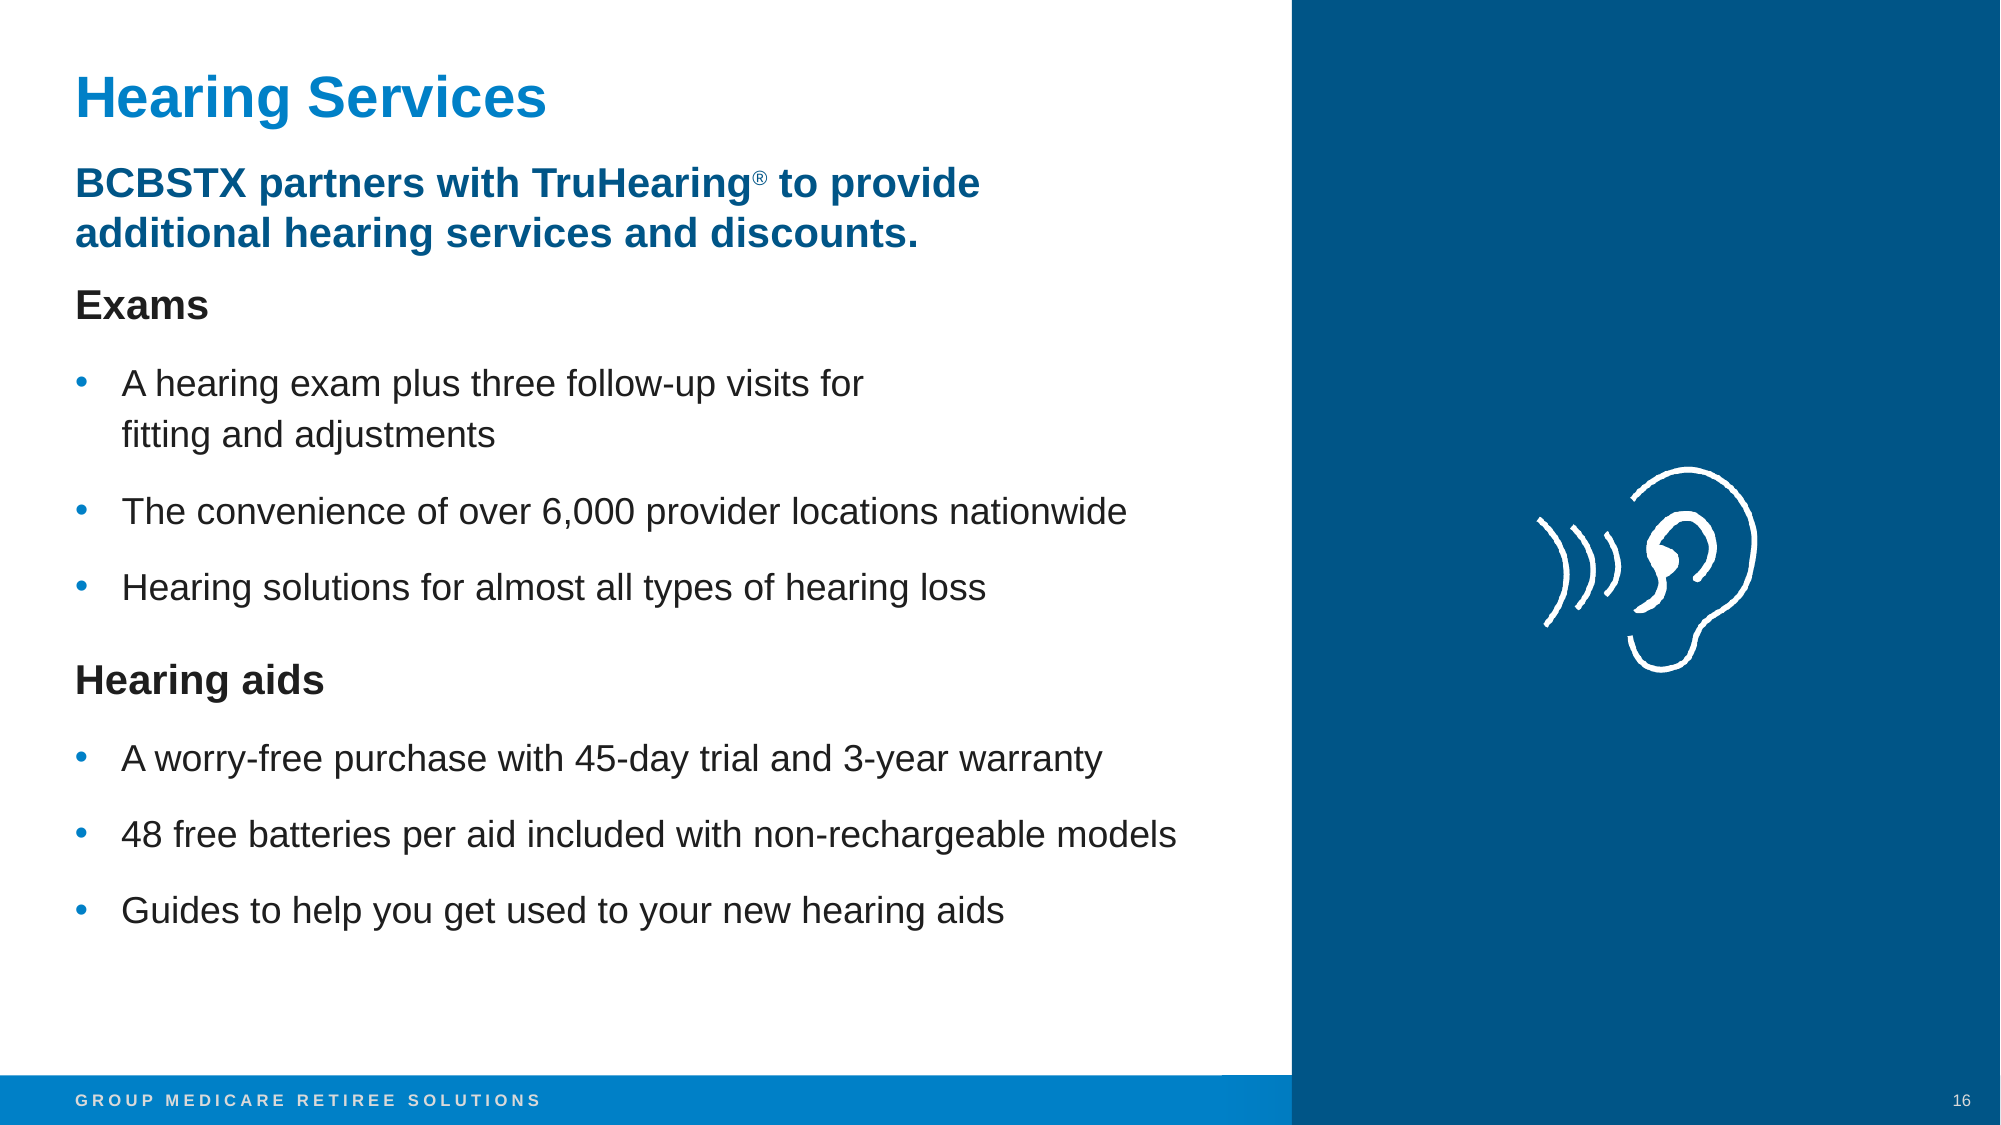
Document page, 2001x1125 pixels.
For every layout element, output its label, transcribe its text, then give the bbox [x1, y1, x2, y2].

text_box Hearing aids A worry-free purchase with 45-day trial and 3-year warranty 48 free batteries per aid included with non-rechargeable models Guides to help you get used to your new hearing aids [59, 638, 1301, 1021]
text_box BCBSTX partners with TruHearing® to provide additional hearing services and discounts. [75, 155, 1183, 260]
list Exams A hearing exam plus three follow-up visits for fitting and adjustments The convenience of over 6,000 provider locations nationwide Hearing solutions for almost all types of hearing loss [75, 270, 1238, 513]
slide_number 16 [1924, 1074, 2000, 1125]
title Hearing Services [75, 67, 1238, 213]
picture [1484, 396, 1813, 725]
